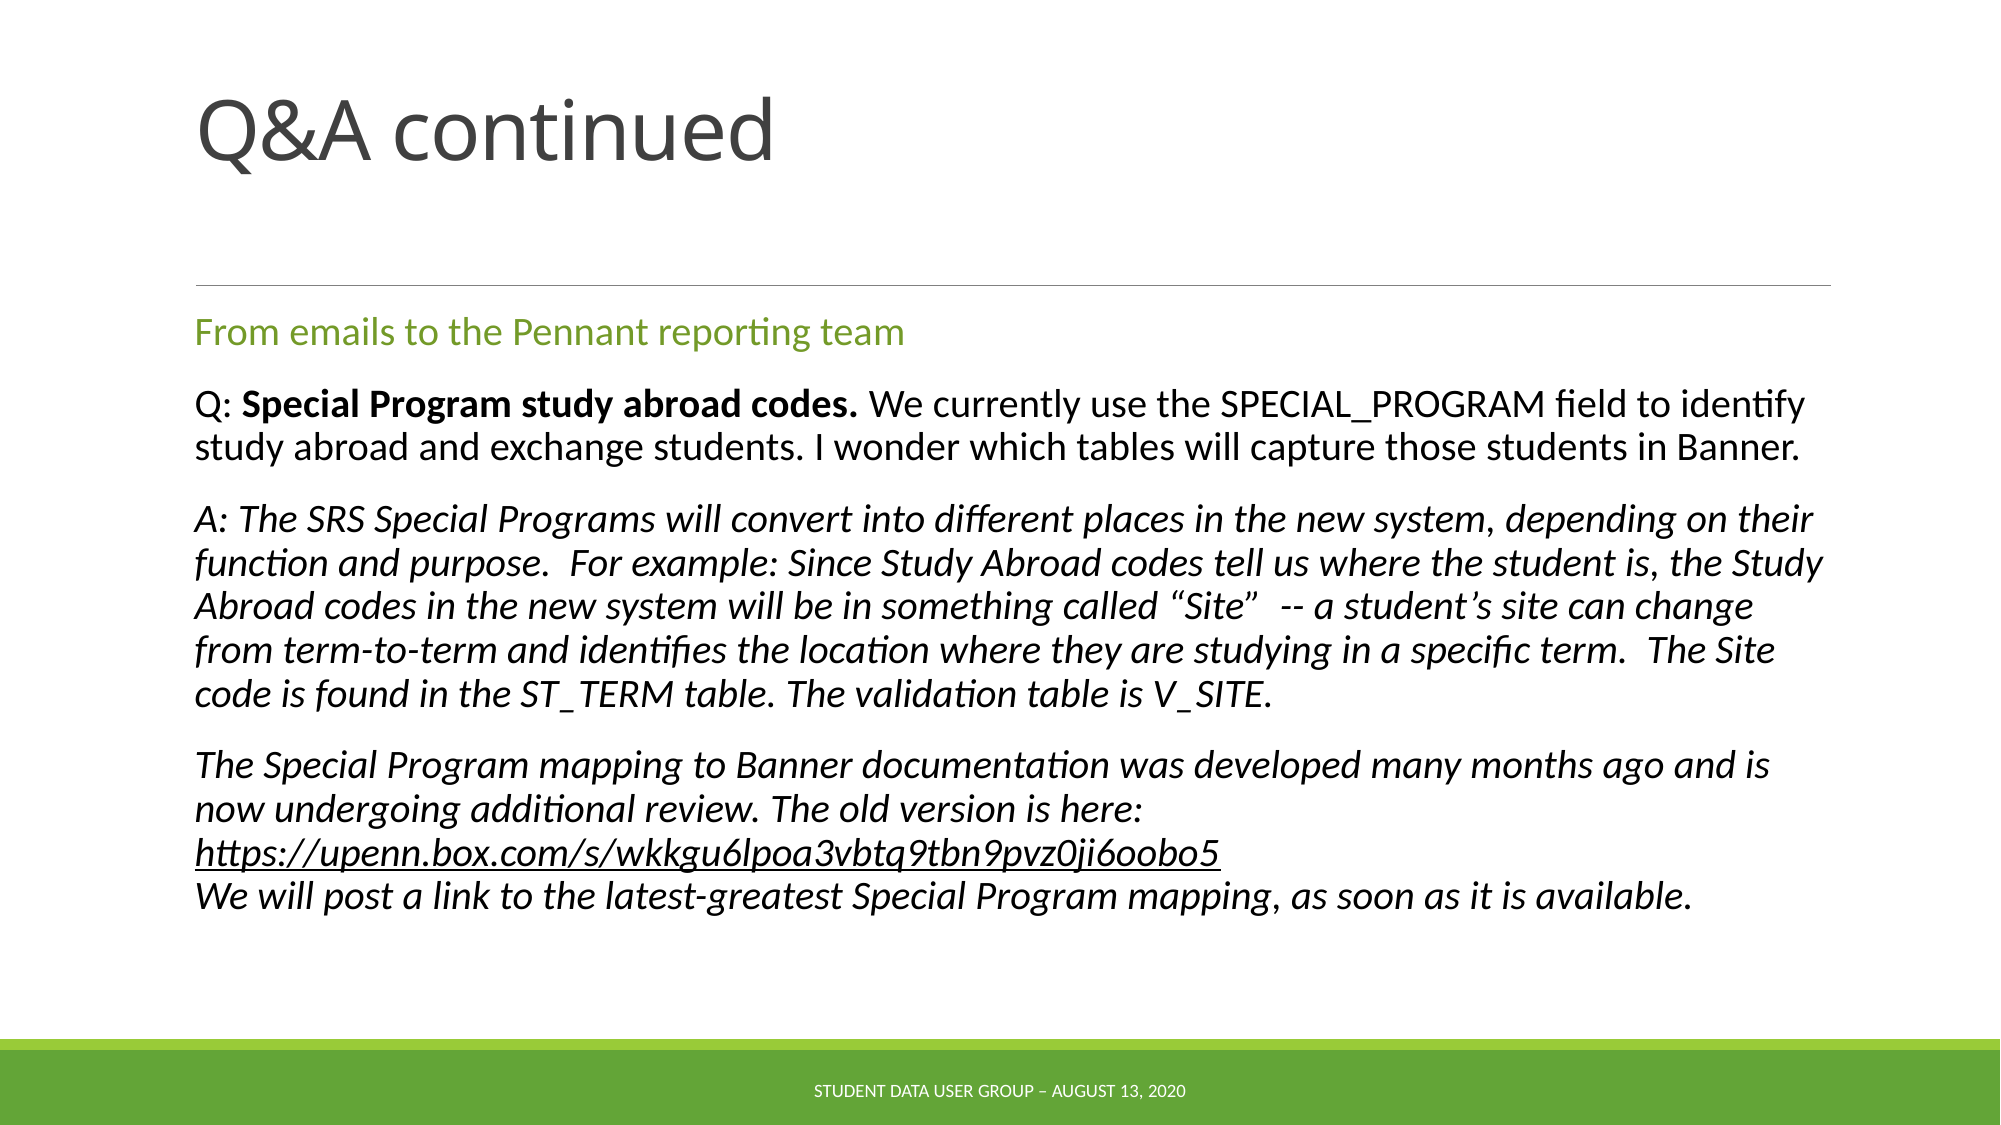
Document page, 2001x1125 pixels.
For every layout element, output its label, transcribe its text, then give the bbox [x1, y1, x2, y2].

title Q&A continued [180, 47, 1830, 285]
list From emails to the Pennant reporting team Q: Special Program study abroad codes. We currently use the SPECIAL_PROGRAM field to identify study abroad and exchange students. I wonder which tables will capture those students in Banner. A: The SRS Special Programs will convert into different places in the new system, depending on their function and purpose. For example: Since Study Abroad codes tell us where the student is, the Study Abroad codes in the new system will be in something called “Site” -- a student’s site can change from term-to-term and identifies the location where they are studying in a specific term. The Site code is found in the ST_TERM table. The validation table is V_SITE. The Special Program mapping to Banner documentation was developed many months ago and is now undergoing additional review. The old version is here: https://upenn.box.com/s/wkkgu6lpoa3vbtq9tbn9pvz0ji6oobo5 We will post a link to the latest-greatest Special Program mapping, as soon as it is available. [180, 302, 1830, 963]
text_box Student Data User Group – august 13, 2020 [604, 1059, 1396, 1120]
